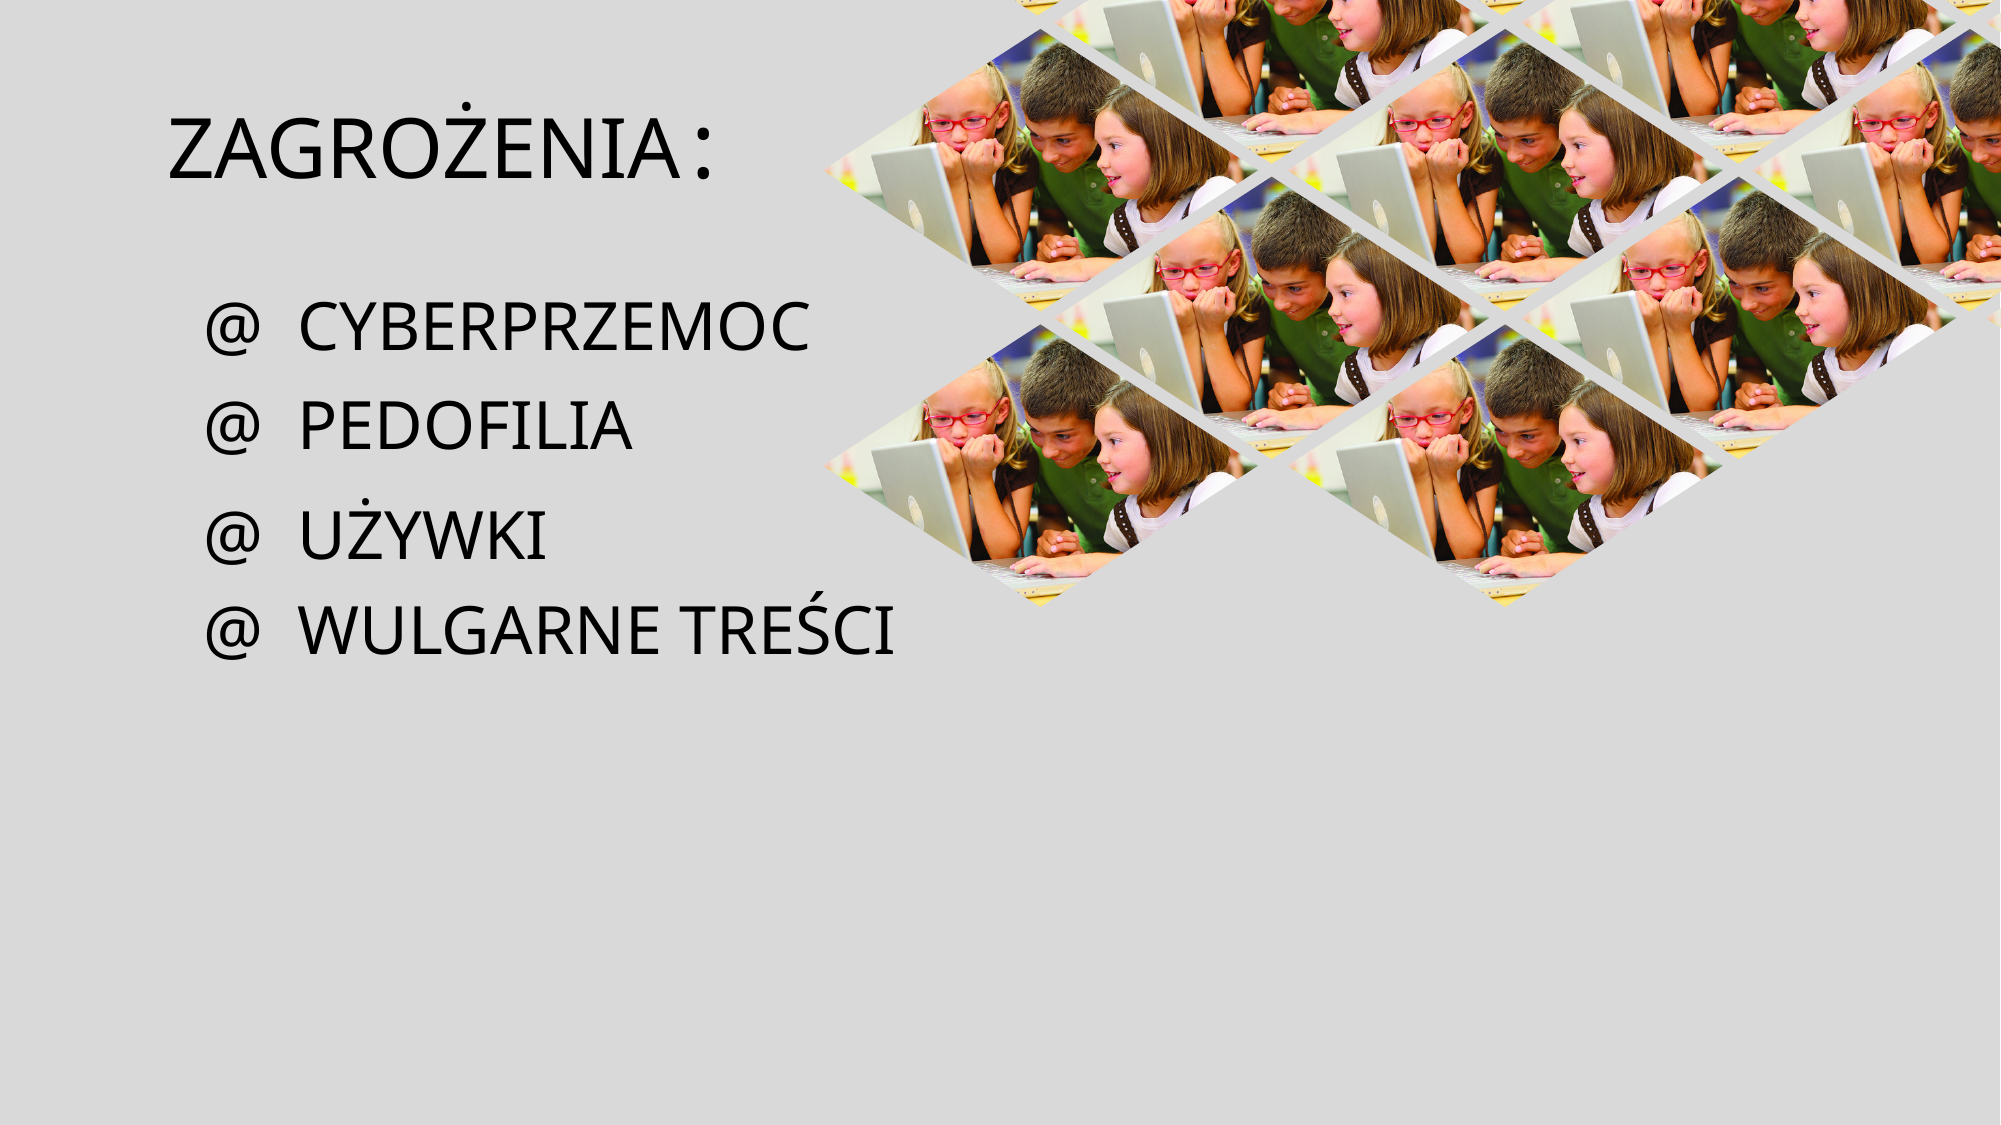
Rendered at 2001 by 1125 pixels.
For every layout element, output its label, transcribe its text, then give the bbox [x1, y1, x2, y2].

text_box ZAGROŻENIA : [152, 79, 819, 204]
text_box @ CYBERPRZEMOC [171, 276, 819, 372]
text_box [819, 0, 2000, 608]
text_box @ WULGARNE TREŚCI [171, 580, 1068, 676]
text_box @ PEDOFILIA [171, 375, 819, 471]
text_box @ UŻYWKI [171, 485, 819, 580]
